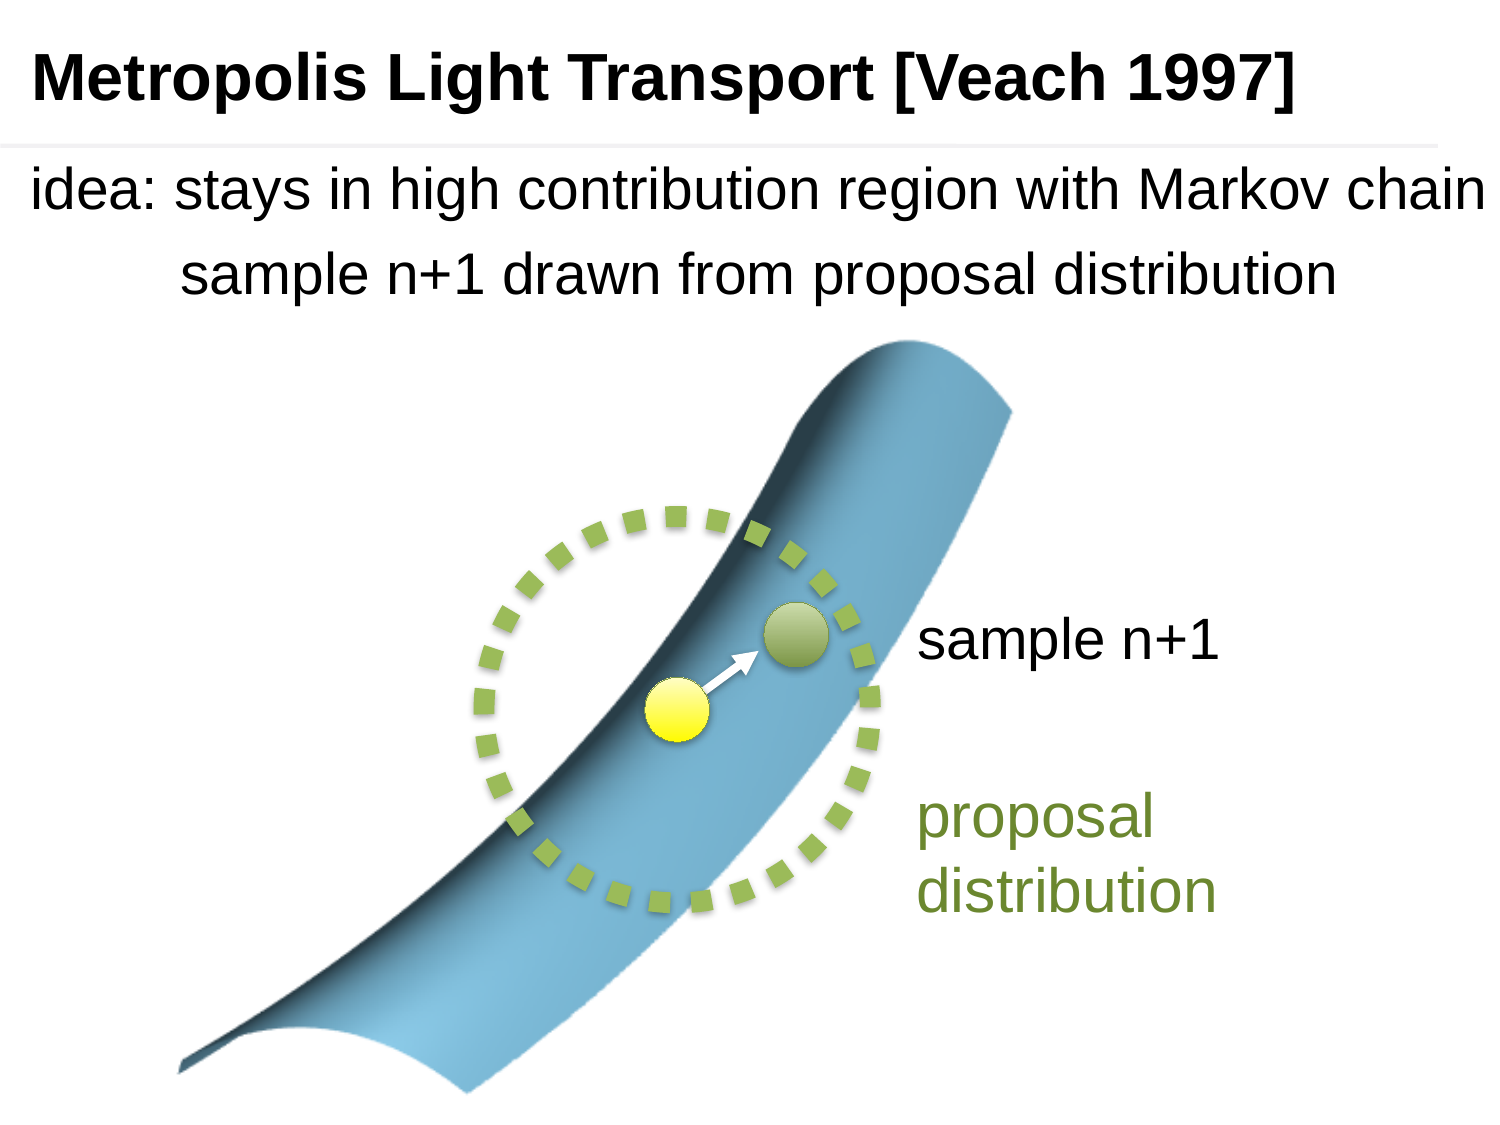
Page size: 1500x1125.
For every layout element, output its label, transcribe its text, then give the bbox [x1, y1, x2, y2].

list idea: stays in high contribution region with Markov chain sample n+1 drawn from proposal distribution [19, 143, 1500, 366]
picture [10, 310, 1075, 1110]
text_box sample n+1 [1079, 593, 1229, 679]
title Metropolis Light Transport [Veach 1997] [23, 0, 1477, 143]
text_box proposal distribution [1079, 767, 1227, 932]
